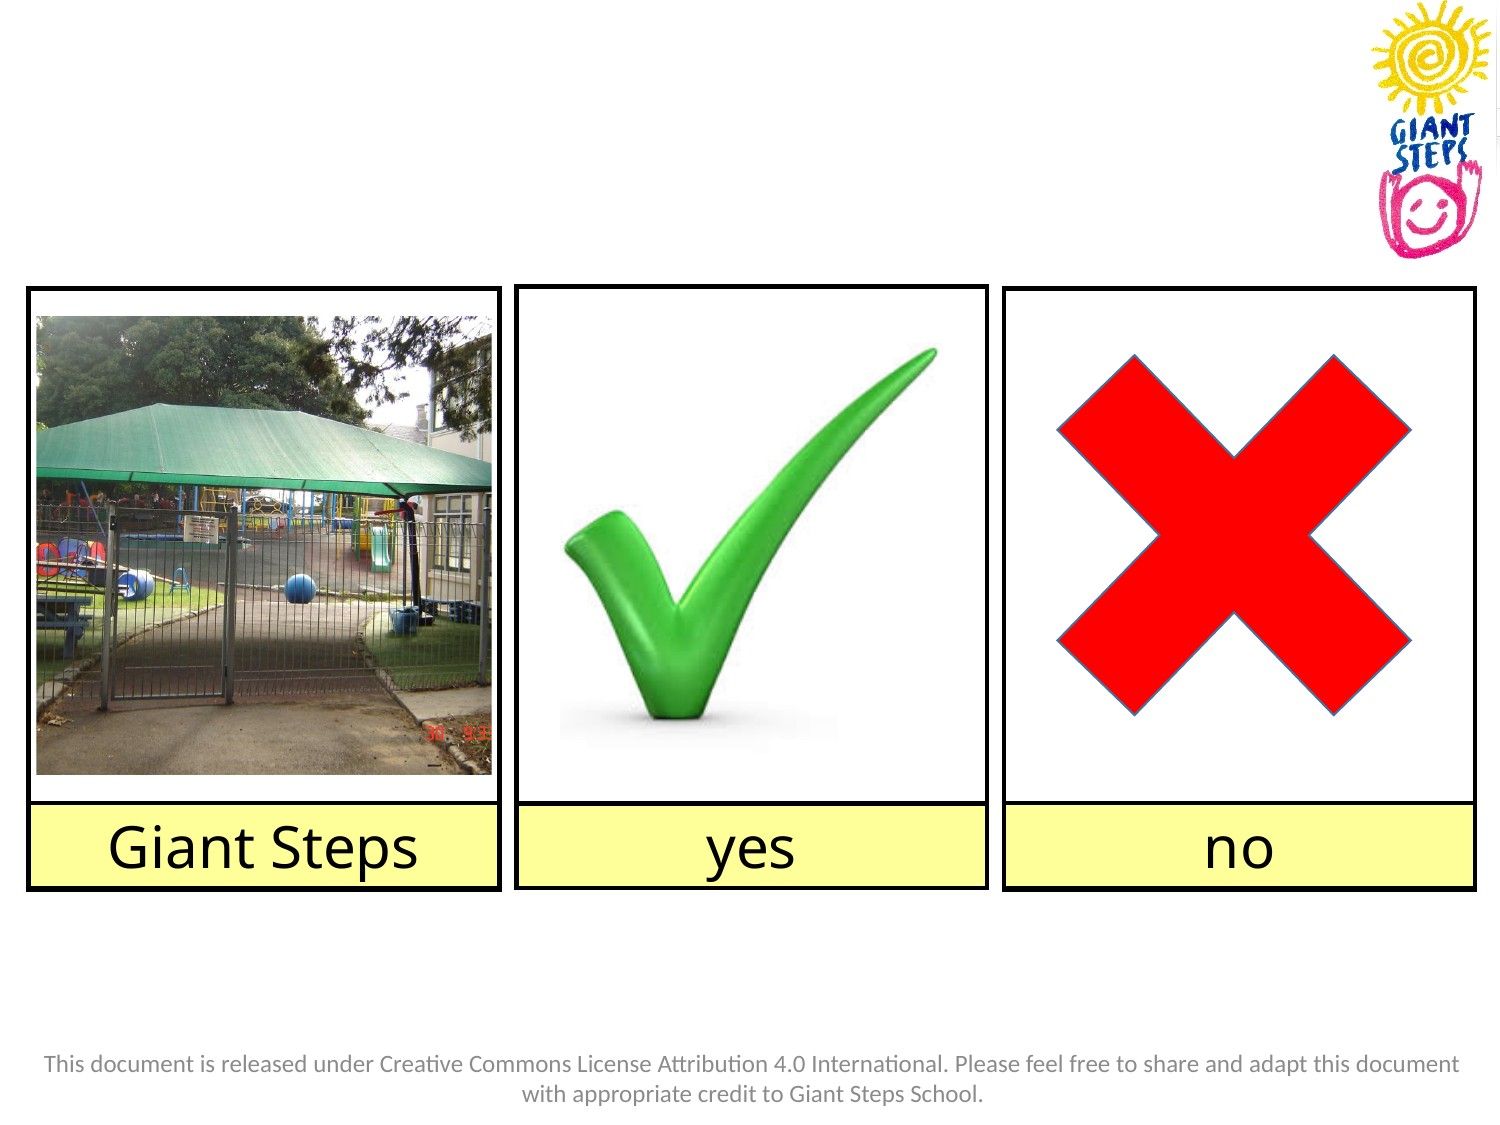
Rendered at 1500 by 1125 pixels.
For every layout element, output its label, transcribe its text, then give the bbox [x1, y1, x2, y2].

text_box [968, 260, 1500, 890]
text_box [28, 288, 500, 890]
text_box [516, 286, 968, 890]
picture [1368, 0, 1500, 259]
footer This document is released under Creative Commons License Attribution 4.0 International. Please feel free to share and adapt this document with appropriate credit to Giant Steps School. [23, 1038, 1484, 1117]
